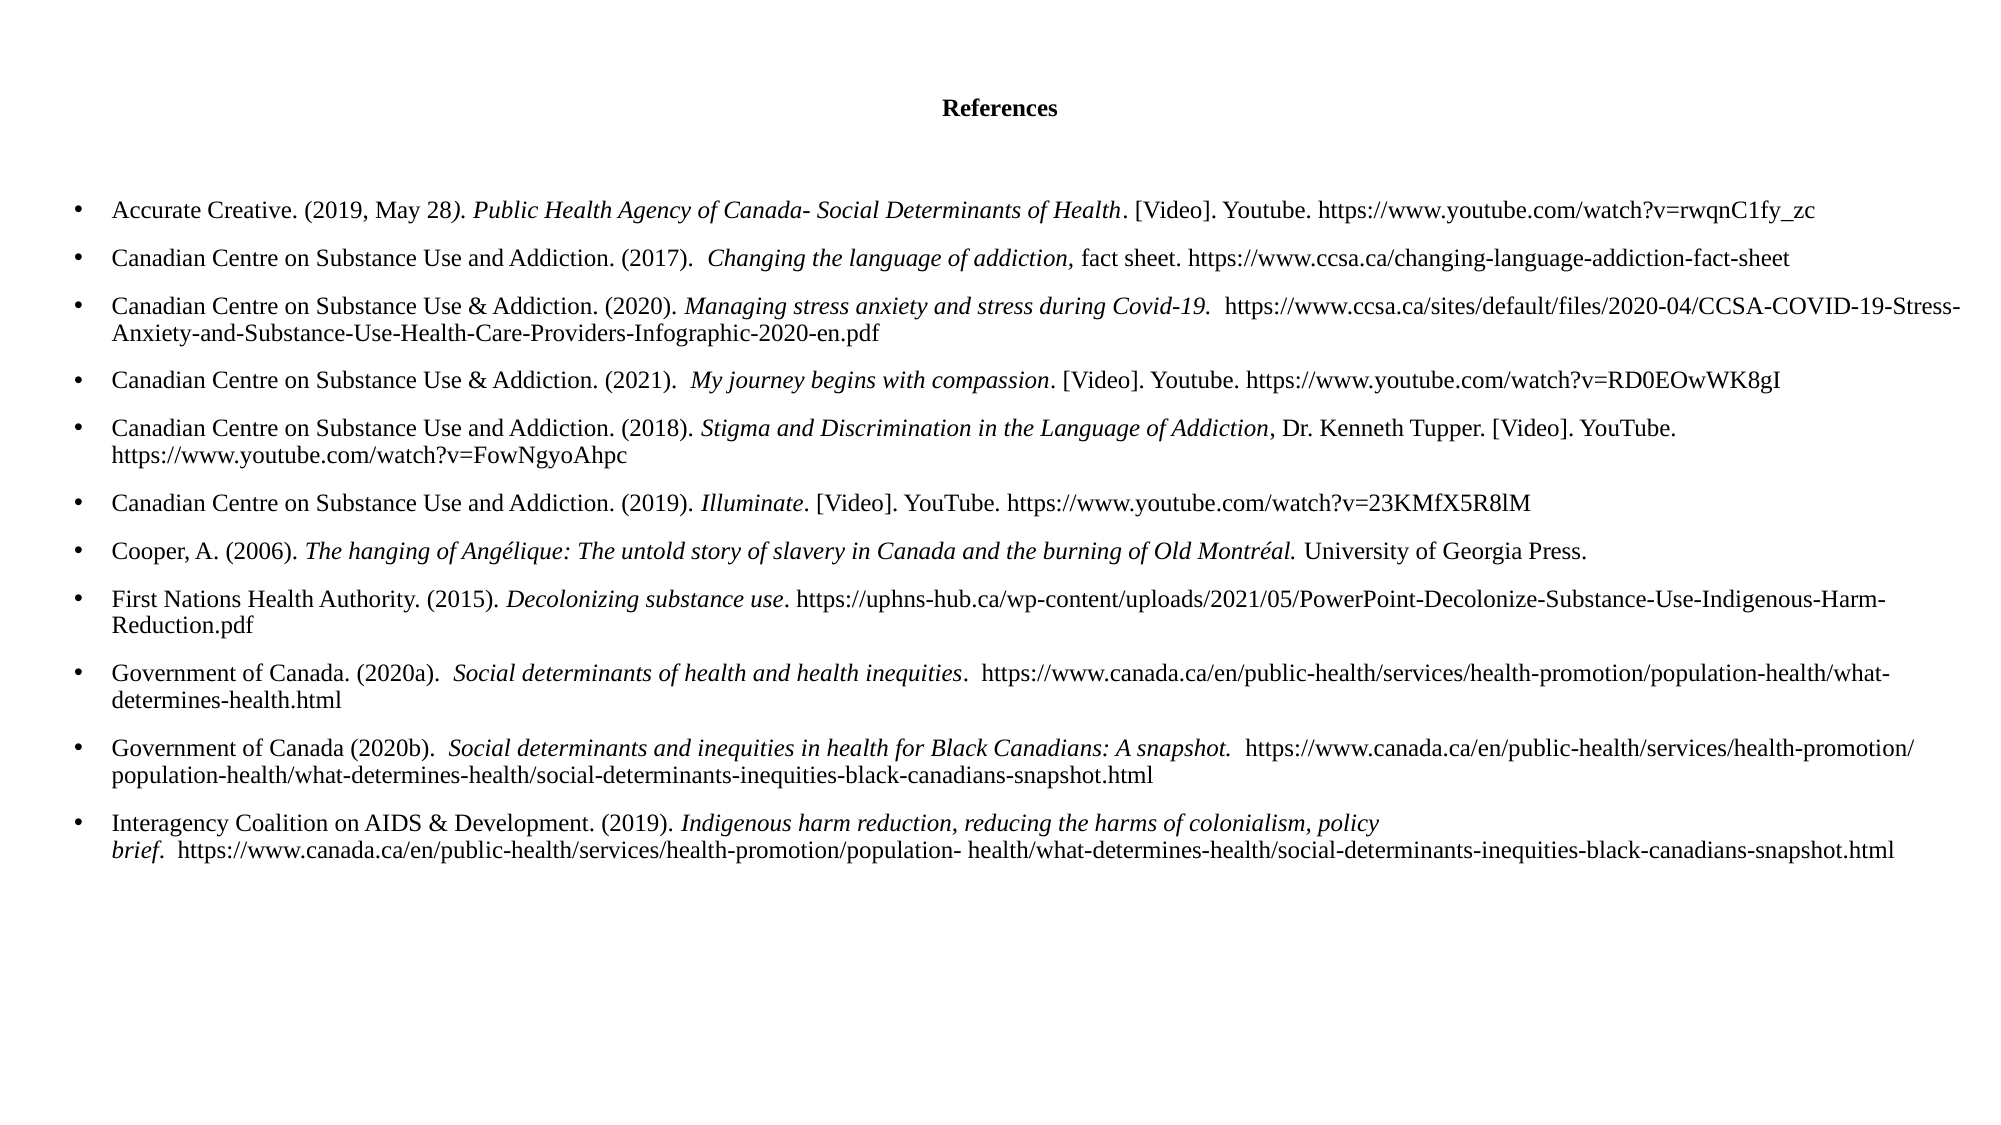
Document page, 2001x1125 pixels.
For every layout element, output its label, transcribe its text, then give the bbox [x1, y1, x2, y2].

list Accurate Creative. (2019, May 28). Public Health Agency of Canada- Social Determinants of Health. [Video]. Youtube. https://www.youtube.com/watch?v=rwqnC1fy_zc Canadian Centre on Substance Use and Addiction. (2017). Changing the language of addiction, fact sheet. https://www.ccsa.ca/changing-language-addiction-fact-sheet Canadian Centre on Substance Use & Addiction. (2020). Managing stress anxiety and stress during Covid-19. https://www.ccsa.ca/sites/default/files/2020-04/CCSA-COVID-19-Stress-Anxiety-and-Substance-Use-Health-Care-Providers-Infographic-2020-en.pdf Canadian Centre on Substance Use & Addiction. (2021). My journey begins with compassion. [Video]. Youtube. https://www.youtube.com/watch?v=RD0EOwWK8gI Canadian Centre on Substance Use and Addiction. (2018). Stigma and Discrimination in the Language of Addiction, Dr. Kenneth Tupper. [Video]. YouTube. https://www.youtube.com/watch?v=FowNgyoAhpc Canadian Centre on Substance Use and Addiction. (2019). Illuminate. [Video]. YouTube. https://www.youtube.com/watch?v=23KMfX5R8lM Cooper, A. (2006). The hanging of Angélique: The untold story of slavery in Canada and the burning of Old Montréal. University of Georgia Press. First Nations Health Authority. (2015). Decolonizing substance use. https://uphns-hub.ca/wp-content/uploads/2021/05/PowerPoint-Decolonize-Substance-Use-Indigenous-Harm-Reduction.pdf Government of Canada. (2020a). Social determinants of health and health inequities. https://www.canada.ca/en/public-health/services/health-promotion/population-health/what-determines-health.html Government of Canada (2020b). Social determinants and inequities in health for Black Canadians: A snapshot. https://www.canada.ca/en/public-health/services/health-promotion/population-health/what-determines-health/social-determinants-inequities-black-canadians-snapshot.html Interagency Coalition on AIDS & Development. (2019). Indigenous harm reduction, reducing the harms of colonialism, policy brief. https://www.canada.ca/en/public-health/services/health-promotion/population- health/what-determines-health/social-determinants-inequities-black-canadians-snapshot.html [59, 189, 2000, 936]
title References [143, 0, 1857, 189]
